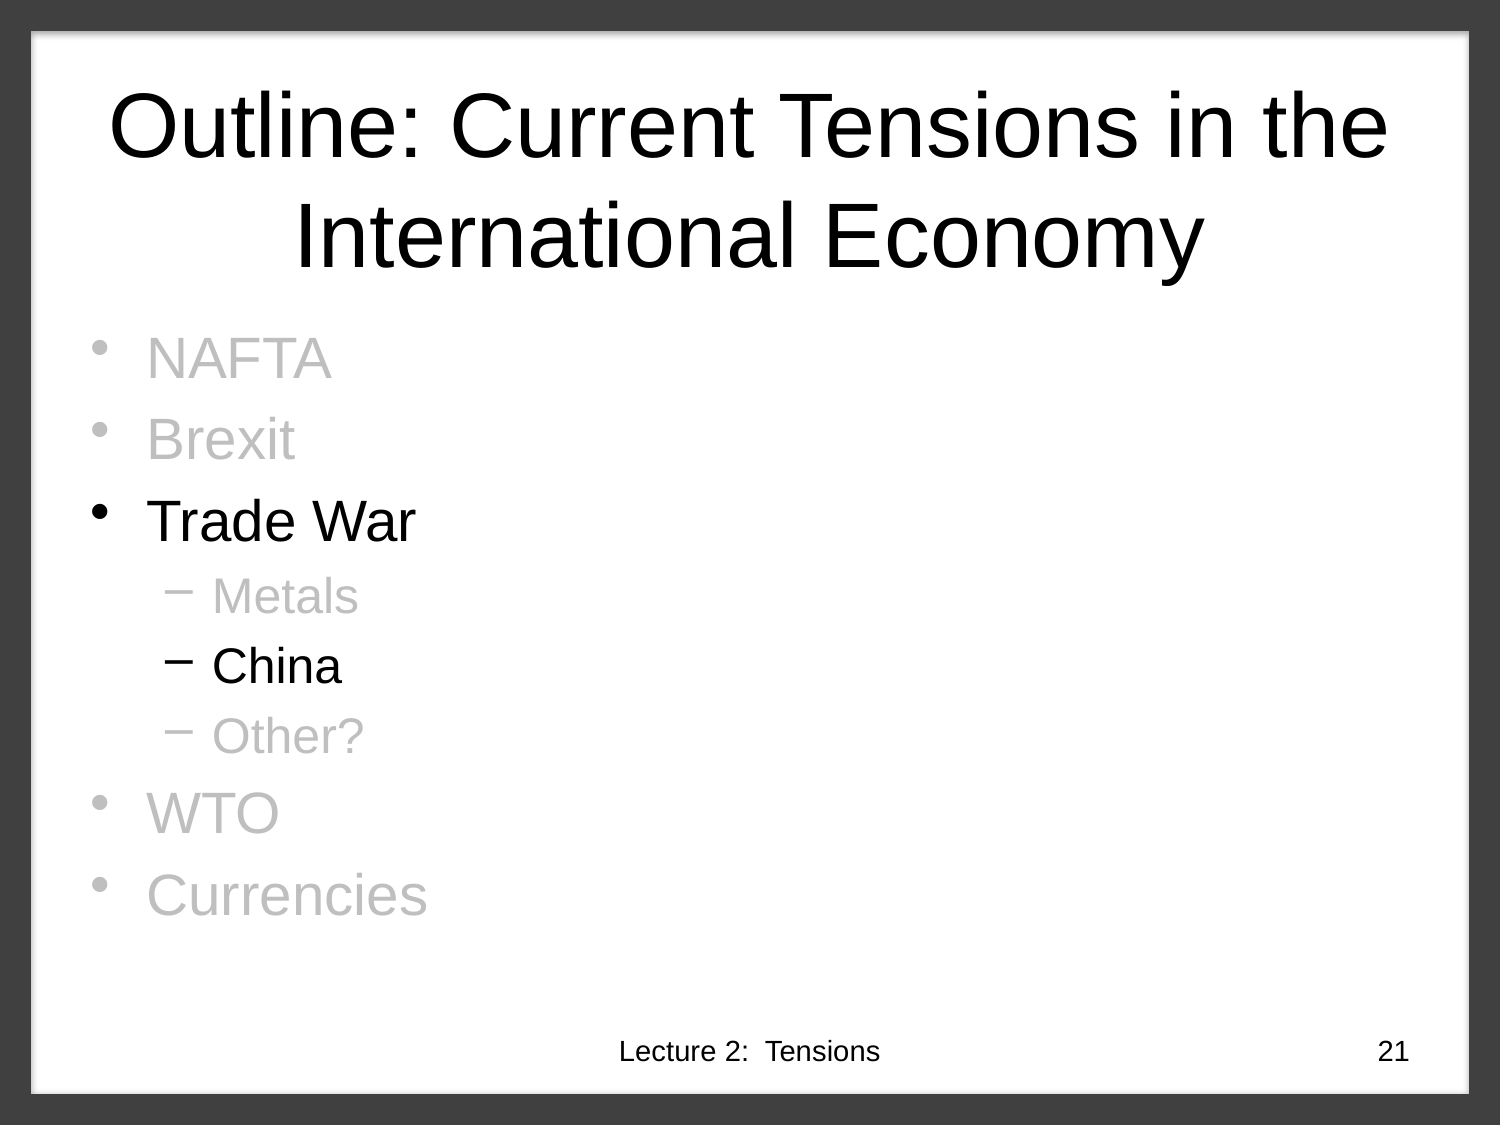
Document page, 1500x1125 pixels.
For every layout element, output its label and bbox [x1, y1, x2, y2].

text_box [0, 0, 1500, 1125]
